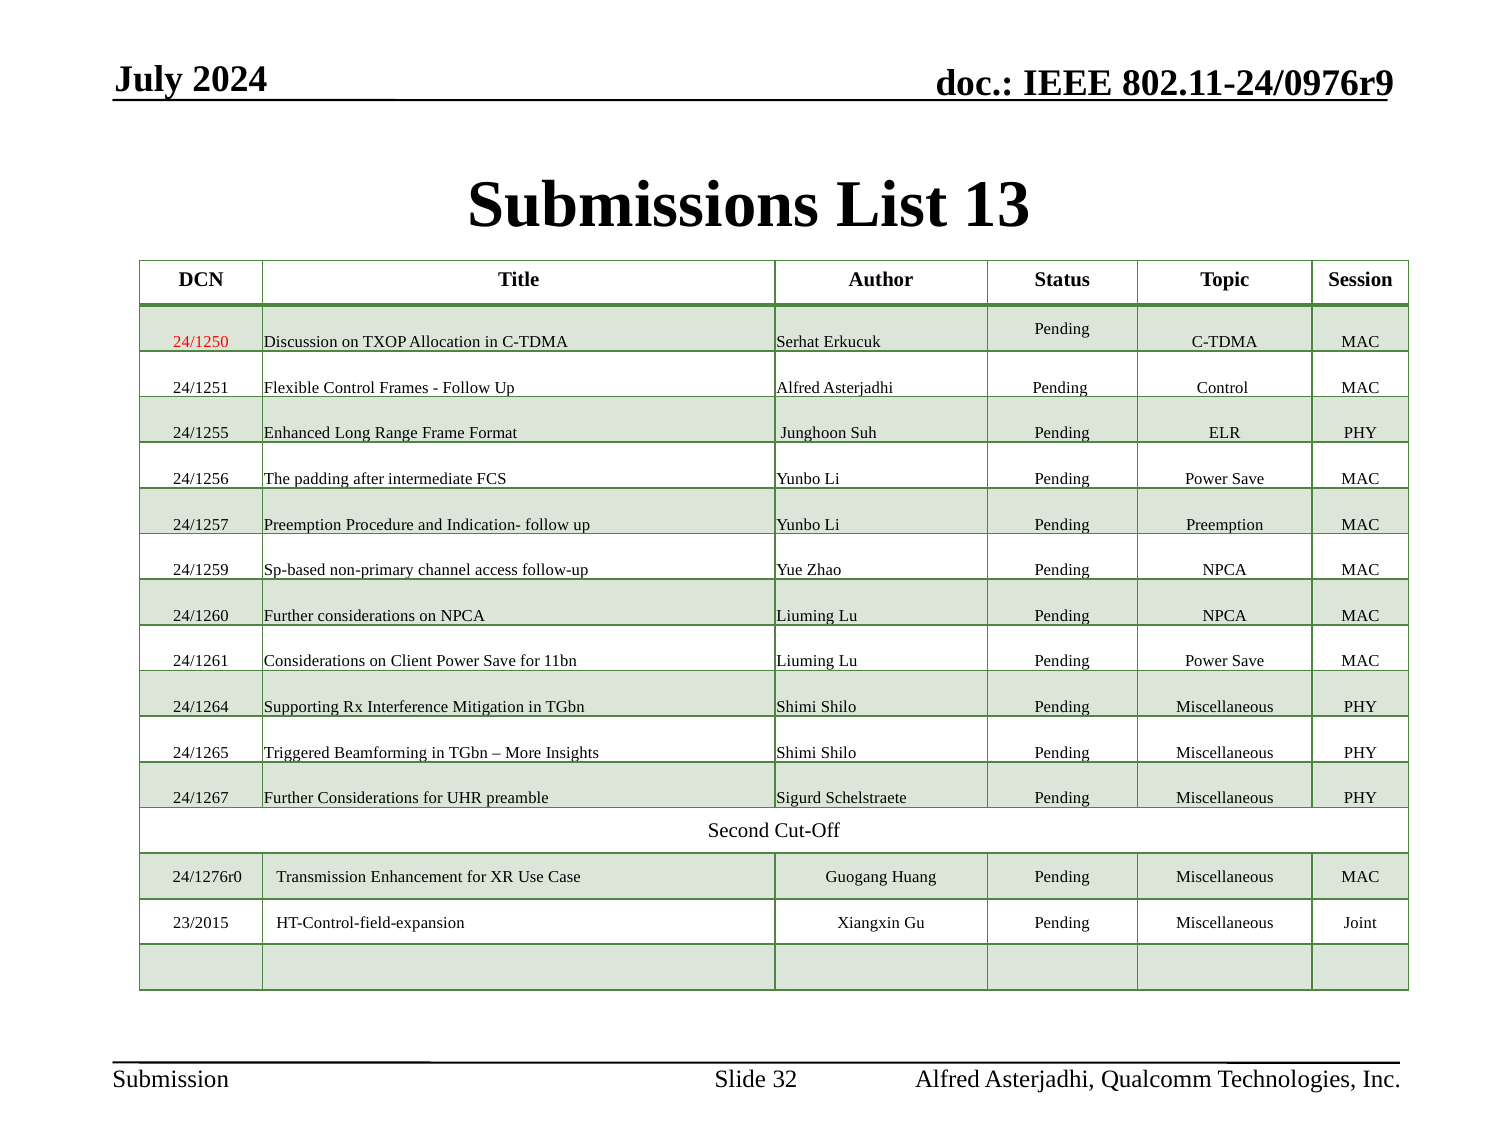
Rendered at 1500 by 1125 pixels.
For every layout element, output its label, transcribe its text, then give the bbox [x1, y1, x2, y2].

table_header DCN [140, 261, 262, 303]
table_cell Shimi Shilo [776, 717, 987, 761]
table_cell PHY [1313, 717, 1408, 761]
table_cell [776, 945, 987, 989]
table_cell Shimi Shilo [776, 671, 987, 715]
table_cell Miscellaneous [1138, 763, 1311, 807]
table_cell Pending [988, 900, 1137, 943]
table_cell MAC [1313, 352, 1408, 396]
table_cell MAC [1313, 534, 1408, 578]
table_cell 24/1259 [140, 534, 262, 578]
table_cell 24/1250 [140, 307, 262, 350]
table_cell NPCA [1138, 534, 1311, 578]
footer Alfred Asterjadhi, Qualcomm Technologies, Inc. [878, 1061, 1402, 1093]
table_cell Yunbo Li [776, 443, 987, 487]
table_cell Flexible Control Frames - Follow Up [263, 352, 774, 396]
table_cell [988, 945, 1137, 989]
table_cell Second Cut-Off [140, 808, 1408, 852]
table_cell Liuming Lu [776, 626, 987, 670]
table_cell [263, 945, 774, 989]
table_cell Miscellaneous [1138, 854, 1311, 898]
table_cell Junghoon Suh [776, 397, 987, 441]
table_cell Transmission Enhancement for XR Use Case [263, 854, 774, 898]
table_cell Further Considerations for UHR preamble [263, 763, 774, 807]
table_cell Serhat Erkucuk [776, 307, 987, 350]
table_cell Discussion on TXOP Allocation in C-TDMA [263, 307, 774, 350]
table_cell 24/1260 [140, 580, 262, 624]
table_cell 24/1267 [140, 763, 262, 807]
table_cell MAC [1313, 443, 1408, 487]
table_cell 24/1265 [140, 717, 262, 761]
table_cell PHY [1313, 763, 1408, 807]
table_cell PHY [1313, 671, 1408, 715]
table_cell Power Save [1138, 626, 1311, 670]
table_cell Preemption Procedure and Indication- follow up [263, 489, 774, 533]
table_cell [140, 945, 262, 989]
table_cell Pending [988, 534, 1137, 578]
table_cell Alfred Asterjadhi [776, 352, 987, 396]
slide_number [114, 54, 423, 100]
slide_number Slide 32 [712, 1061, 800, 1123]
table_cell Yue Zhao [776, 534, 987, 578]
table_header Status [988, 261, 1137, 303]
table_cell Pending [988, 352, 1137, 396]
table_cell ELR [1138, 397, 1311, 441]
table_cell Power Save [1138, 443, 1311, 487]
table_cell 24/1251 [140, 352, 262, 396]
table_cell Pending [988, 397, 1137, 441]
table_cell 24/1264 [140, 671, 262, 715]
table_cell Joint [1313, 900, 1408, 943]
table_cell [1138, 945, 1311, 989]
table_cell Pending [988, 580, 1137, 624]
table_cell Pending [988, 489, 1137, 533]
table_cell Pending [988, 763, 1137, 807]
table_cell C-TDMA [1138, 307, 1311, 350]
table_cell Miscellaneous [1138, 671, 1311, 715]
table_cell Triggered Beamforming in TGbn – More Insights [263, 717, 774, 761]
table_cell Miscellaneous [1138, 900, 1311, 943]
table_cell MAC [1313, 307, 1408, 350]
table_cell Pending [988, 626, 1137, 670]
table_cell Guogang Huang [776, 854, 987, 898]
table_header Session [1313, 261, 1408, 303]
table_cell Further considerations on NPCA [263, 580, 774, 624]
table_cell The padding after intermediate FCS [263, 443, 774, 487]
table_cell [1313, 945, 1408, 989]
table_cell Pending [988, 307, 1137, 350]
table_cell Supporting Rx Interference Mitigation in TGbn [263, 671, 774, 715]
table_cell Considerations on Client Power Save for 11bn [263, 626, 774, 670]
table_cell Yunbo Li [776, 489, 987, 533]
table_cell Pending [988, 717, 1137, 761]
table_cell Xiangxin Gu [776, 900, 987, 943]
table_cell Pending [988, 443, 1137, 487]
table_cell Pending [988, 671, 1137, 715]
table_cell HT-Control-field-expansion [263, 900, 774, 943]
table_cell 24/1255 [140, 397, 262, 441]
table_header Author [776, 261, 987, 303]
table_cell 24/1256 [140, 443, 262, 487]
table_cell 23/2015 [140, 900, 262, 943]
table_cell Control [1138, 352, 1311, 396]
table_cell Sigurd Schelstraete [776, 763, 987, 807]
table_cell MAC [1313, 626, 1408, 670]
table_cell Enhanced Long Range Frame Format [263, 397, 774, 441]
table_header Topic [1138, 261, 1311, 303]
table_cell Pending [988, 854, 1137, 898]
table_cell MAC [1313, 854, 1408, 898]
table_cell MAC [1313, 580, 1408, 624]
table_cell 24/1261 [140, 626, 262, 670]
table_cell 24/1276r0 [140, 854, 262, 898]
table_cell 24/1257 [140, 489, 262, 533]
title Submissions List 13 [112, 112, 1388, 288]
table_cell MAC [1313, 489, 1408, 533]
table_header Title [263, 261, 774, 303]
table_cell Preemption [1138, 489, 1311, 533]
table_cell NPCA [1138, 580, 1311, 624]
table_cell PHY [1313, 397, 1408, 441]
table_cell Sp-based non-primary channel access follow-up [263, 534, 774, 578]
table_cell Liuming Lu [776, 580, 987, 624]
table_cell Miscellaneous [1138, 717, 1311, 761]
